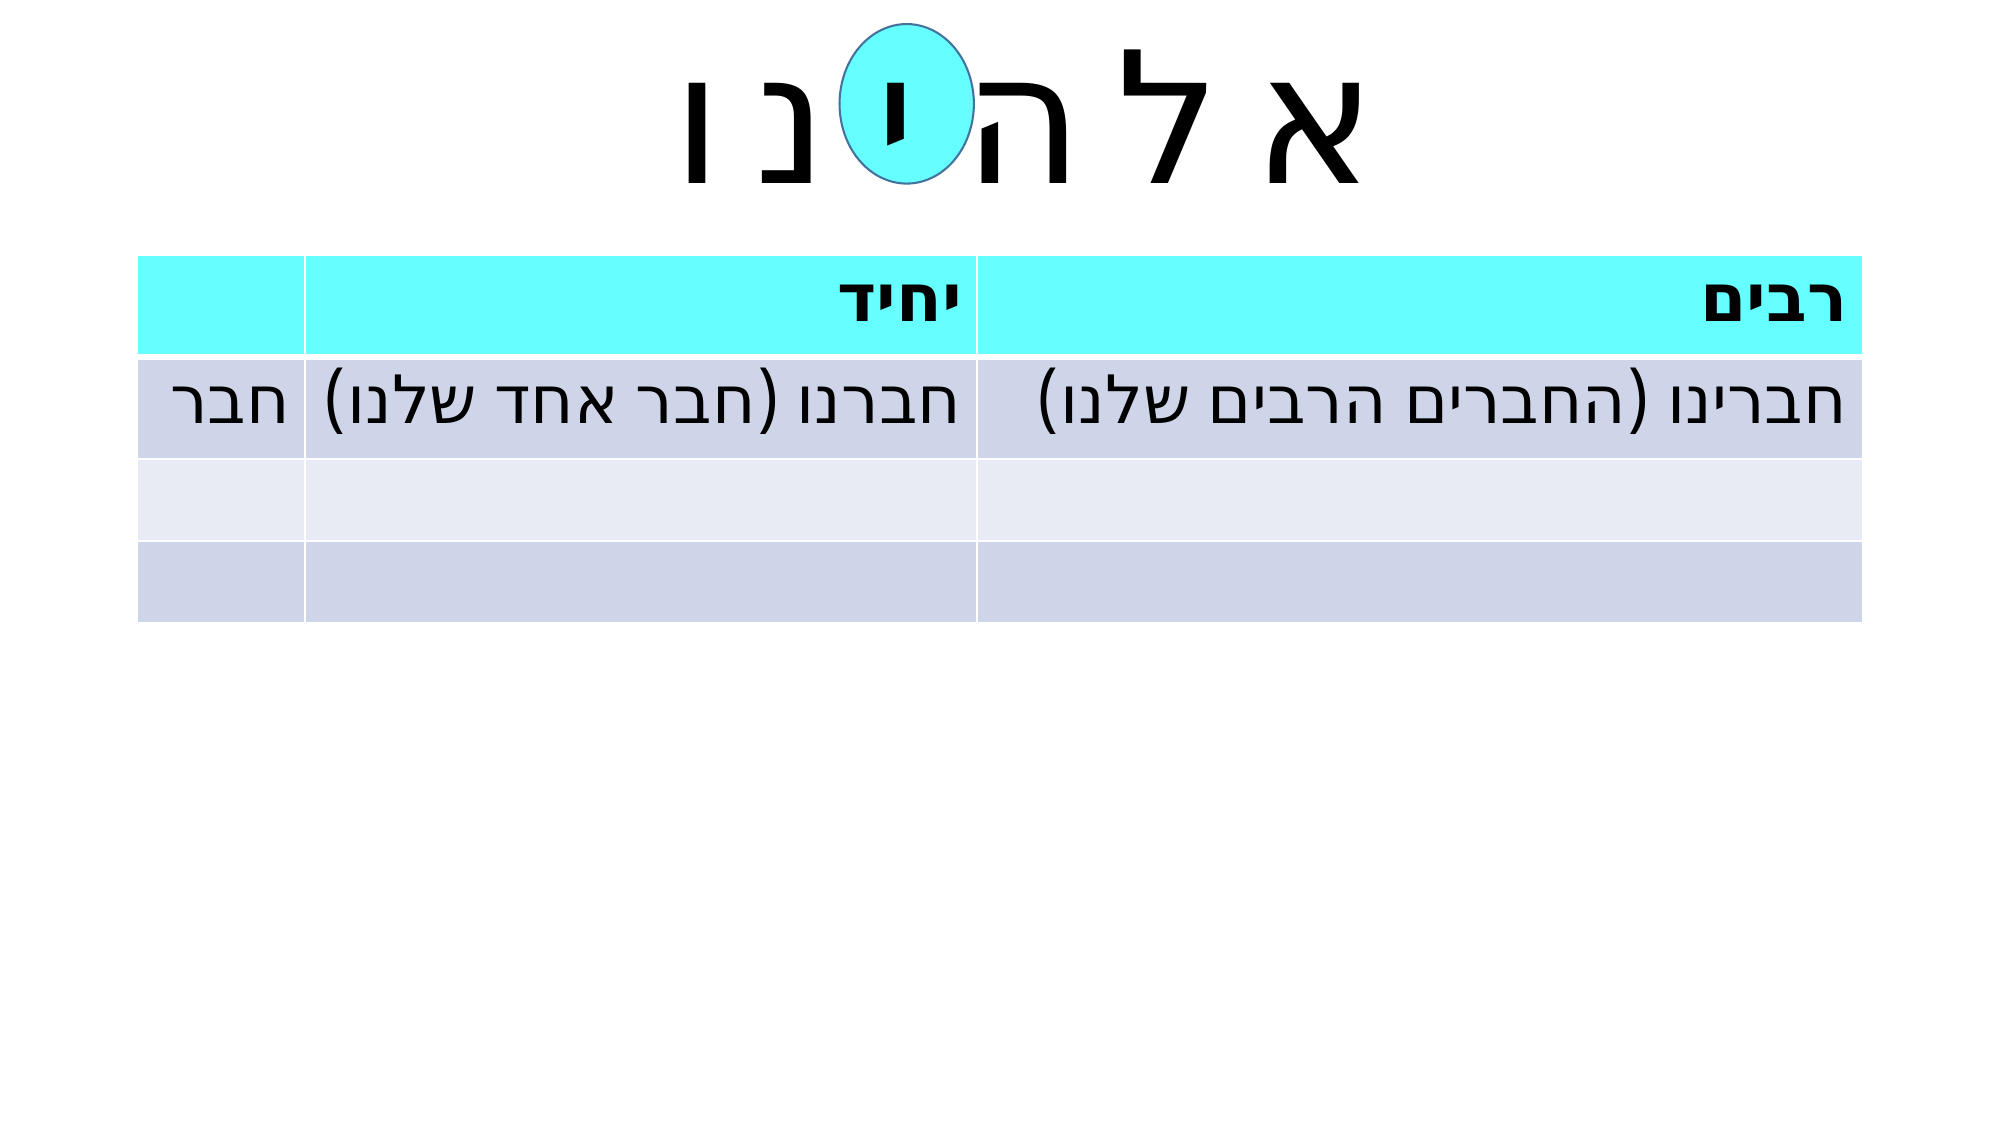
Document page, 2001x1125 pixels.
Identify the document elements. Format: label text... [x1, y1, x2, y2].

table_cell [138, 542, 304, 622]
table_cell חבר [138, 360, 304, 458]
table_cell חברנו (חבר אחד שלנו) [306, 360, 976, 458]
table_header יחיד [306, 256, 976, 354]
table_cell [978, 460, 1862, 540]
table_cell [306, 542, 976, 622]
table_cell חברינו (החברים הרבים שלנו) [978, 360, 1862, 458]
table_cell [978, 542, 1862, 622]
title א ל ה י נ ו [137, 24, 1863, 224]
table_cell [138, 460, 304, 540]
table_header רבים [978, 256, 1862, 354]
table_cell [306, 460, 976, 540]
table_header [138, 256, 304, 354]
